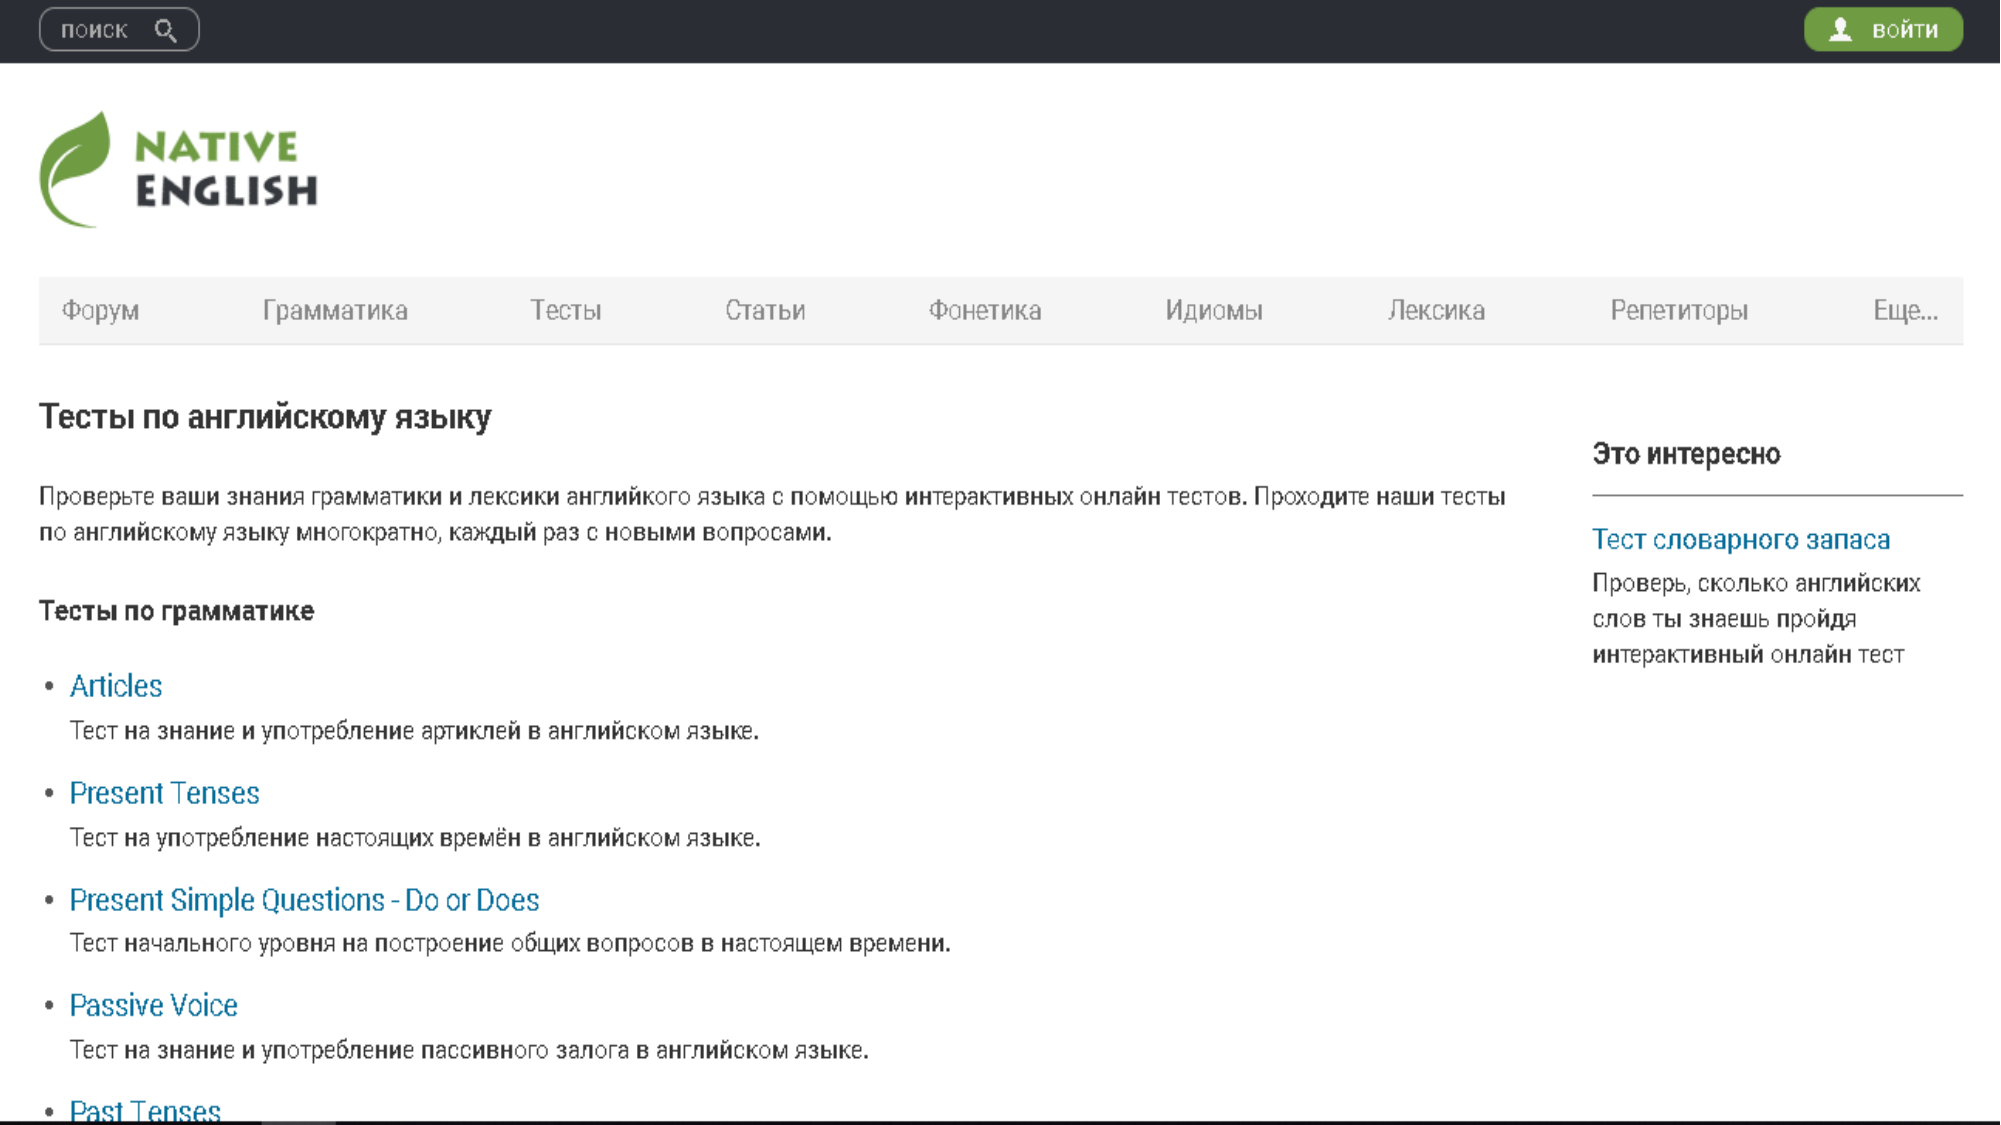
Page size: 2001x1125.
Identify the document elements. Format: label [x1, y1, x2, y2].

list [0, 0, 2000, 1125]
